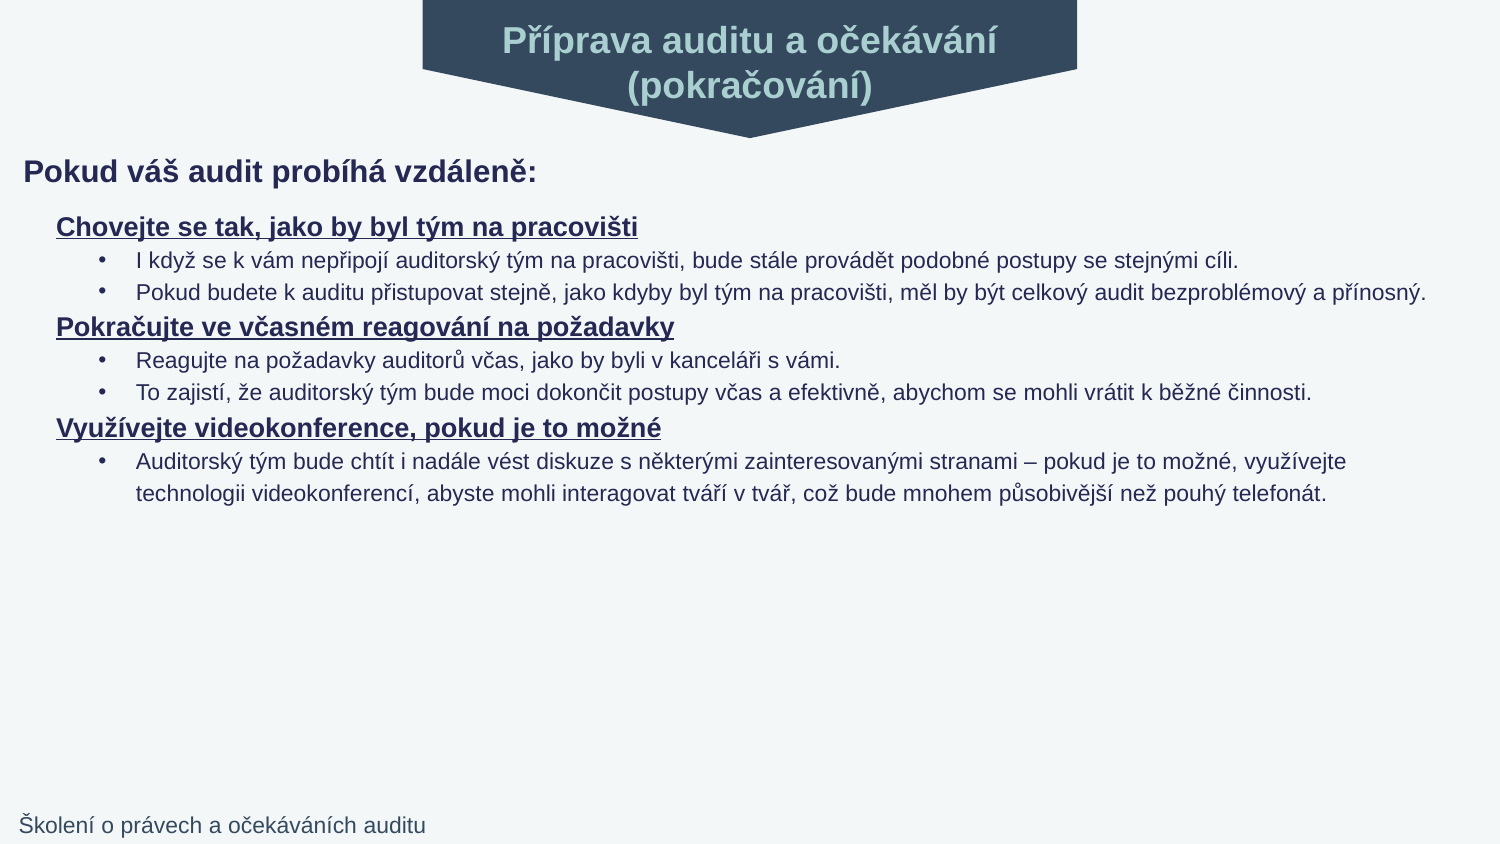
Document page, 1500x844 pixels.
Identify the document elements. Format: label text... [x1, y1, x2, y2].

text_box Příprava auditu a očekávání (pokračování) [334, 10, 1166, 113]
text_box Pokud váš audit probíhá vzdáleně: Chovejte se tak, jako by byl tým na pracovišti I když se k vám nepřipojí auditorský tým na pracovišti, bude stále provádět podobné postupy se stejnými cíli. Pokud budete k auditu přistupovat stejně, jako kdyby byl tým na pracovišti, měl by být celkový audit bezproblémový a přínosný. Pokračujte ve včasném reagování na požadavky Reagujte na požadavky auditorů včas, jako by byli v kanceláři s vámi. To zajistí, že auditorský tým bude moci dokončit postupy včas a efektivně, abychom se mohli vrátit k běžné činnosti. Využívejte videokonference, pokud je to možné Auditorský tým bude chtít i nadále vést diskuze s některými zainteresovanými stranami – pokud je to možné, využívejte technologii videokonferencí, abyste mohli interagovat tváří v tvář, což bude mnohem působivější než pouhý telefonát. [12, 134, 1488, 749]
